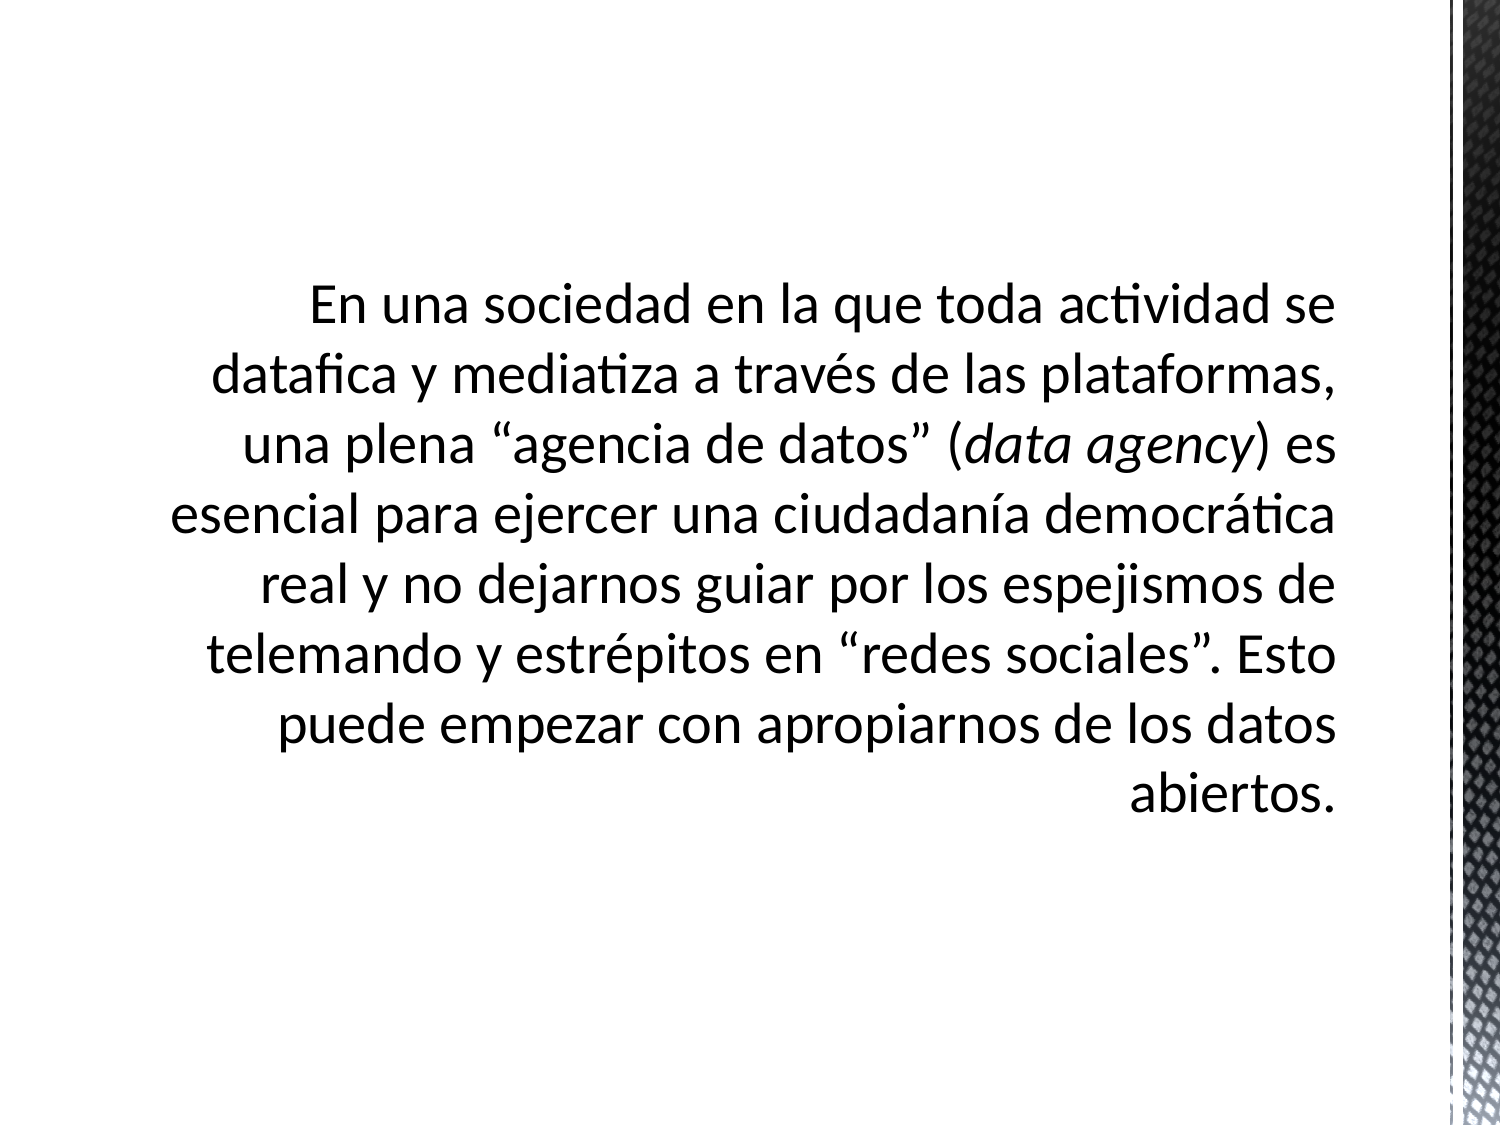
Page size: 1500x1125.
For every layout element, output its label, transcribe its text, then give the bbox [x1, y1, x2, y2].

picture [1447, 0, 1500, 1125]
title En una sociedad en la que toda actividad se datafica y mediatiza a través de las plataformas, una plena “agencia de datos” (data agency) es esencial para ejercer una ciudadanía democrática real y no dejarnos guiar por los espejismos de telemando y estrépitos en “redes sociales”. Esto puede empezar con apropiarnos de los datos abiertos. [147, 243, 1353, 846]
